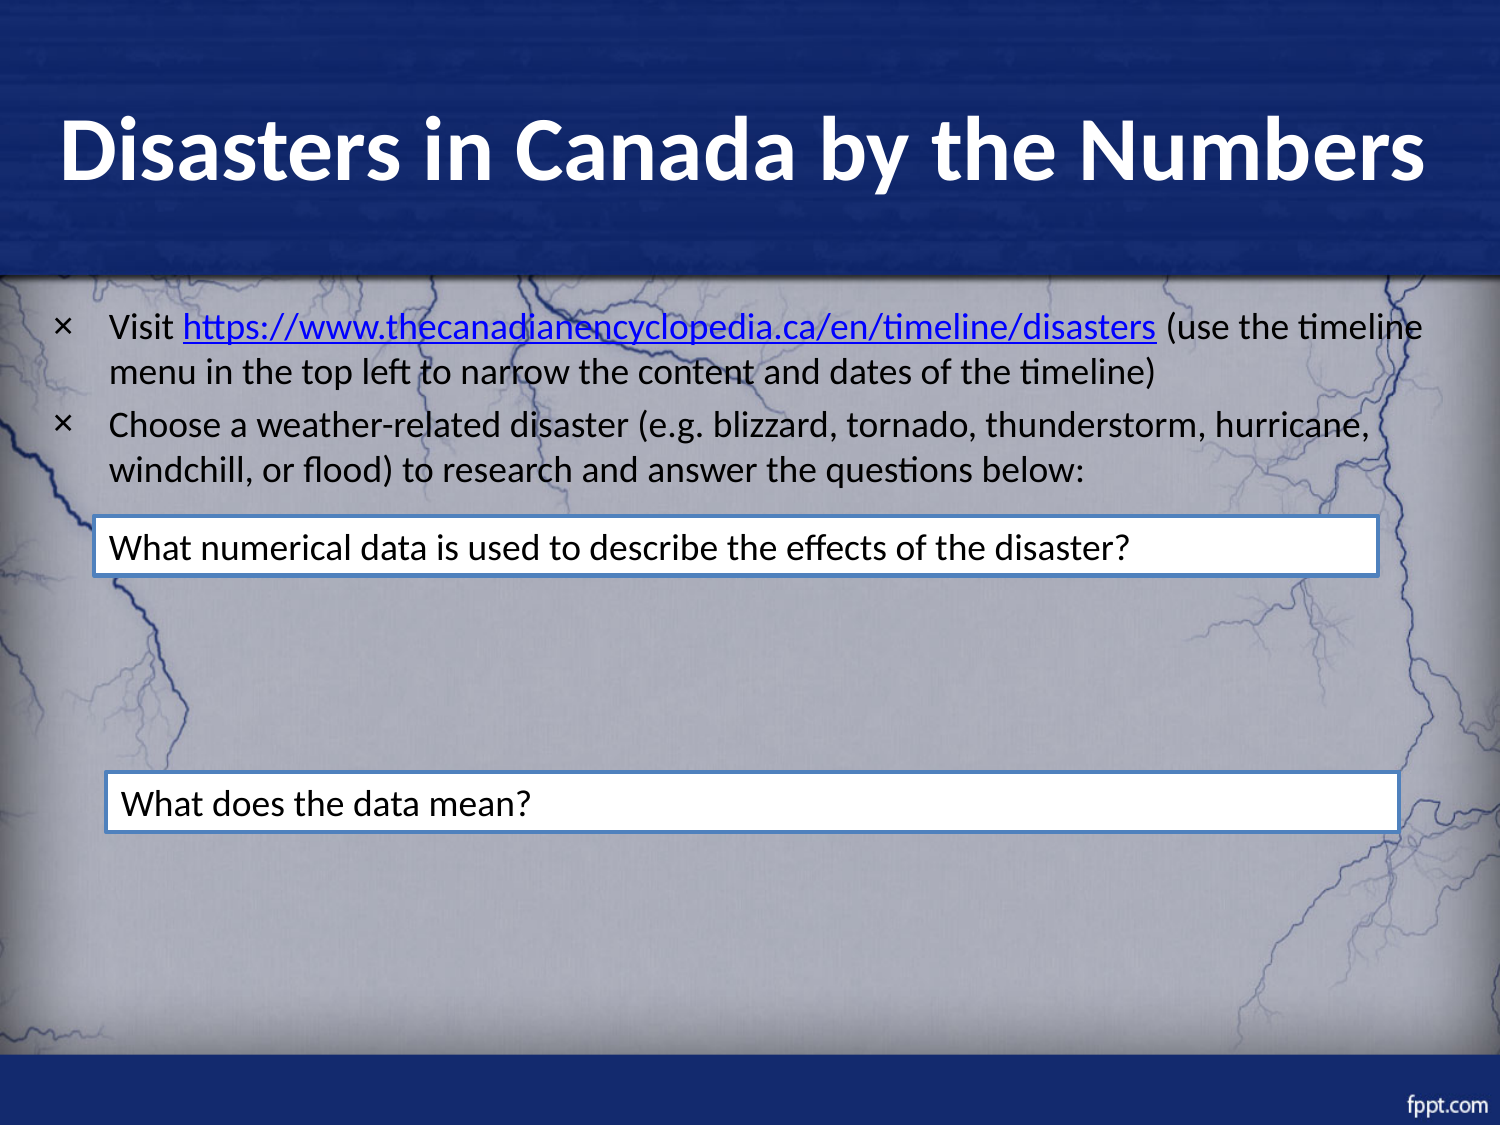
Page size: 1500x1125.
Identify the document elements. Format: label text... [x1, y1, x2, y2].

title Disasters in Canada by the Numbers [37, 50, 1450, 238]
picture [0, 0, 1500, 1125]
list Visit https://www.thecanadianencyclopedia.ca/en/timeline/disasters (use the timeline menu in the top left to narrow the content and dates of the timeline) Choose a weather-related disaster (e.g. blizzard, tornado, thunderstorm, hurricane, windchill, or flood) to research and answer the questions below: [37, 294, 1450, 1013]
text_box What does the data mean? [104, 770, 1401, 834]
text_box What numerical data is used to describe the effects of the disaster? [92, 514, 1380, 578]
